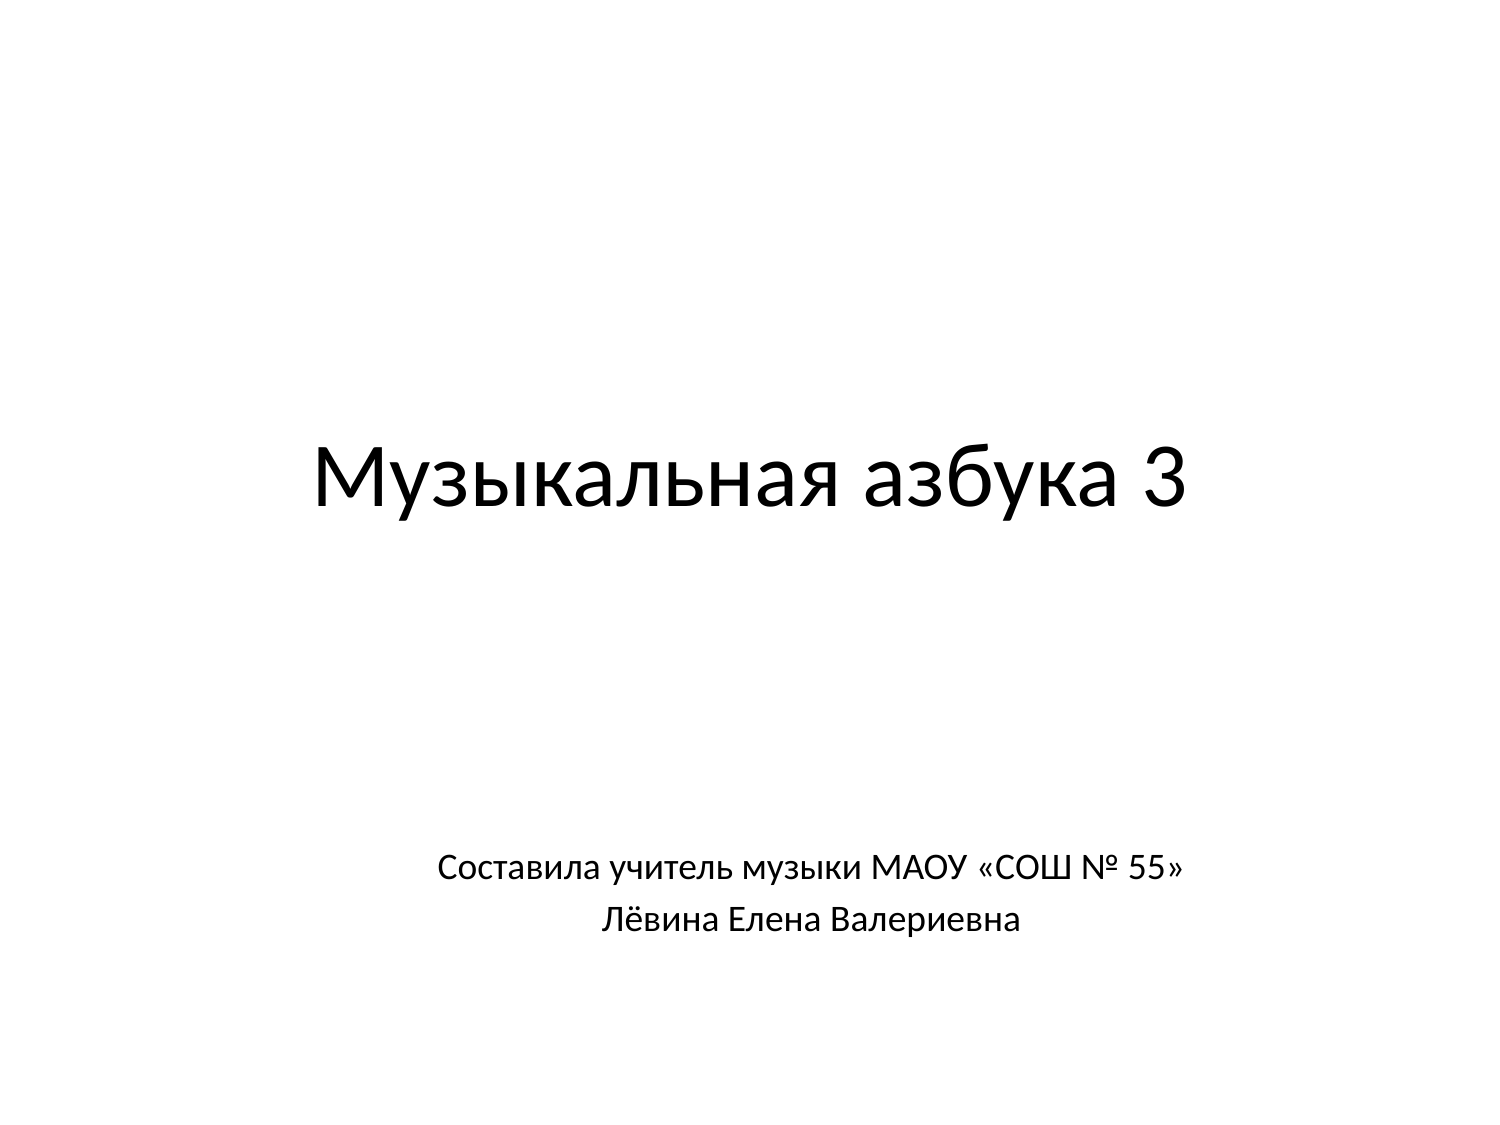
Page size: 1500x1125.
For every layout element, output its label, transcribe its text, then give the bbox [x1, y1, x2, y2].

title Музыкальная азбука 3 [112, 349, 1388, 591]
subtitle Составила учитель музыки МАОУ «СОШ № 55» Лёвина Елена Валериевна [348, 834, 1275, 925]
